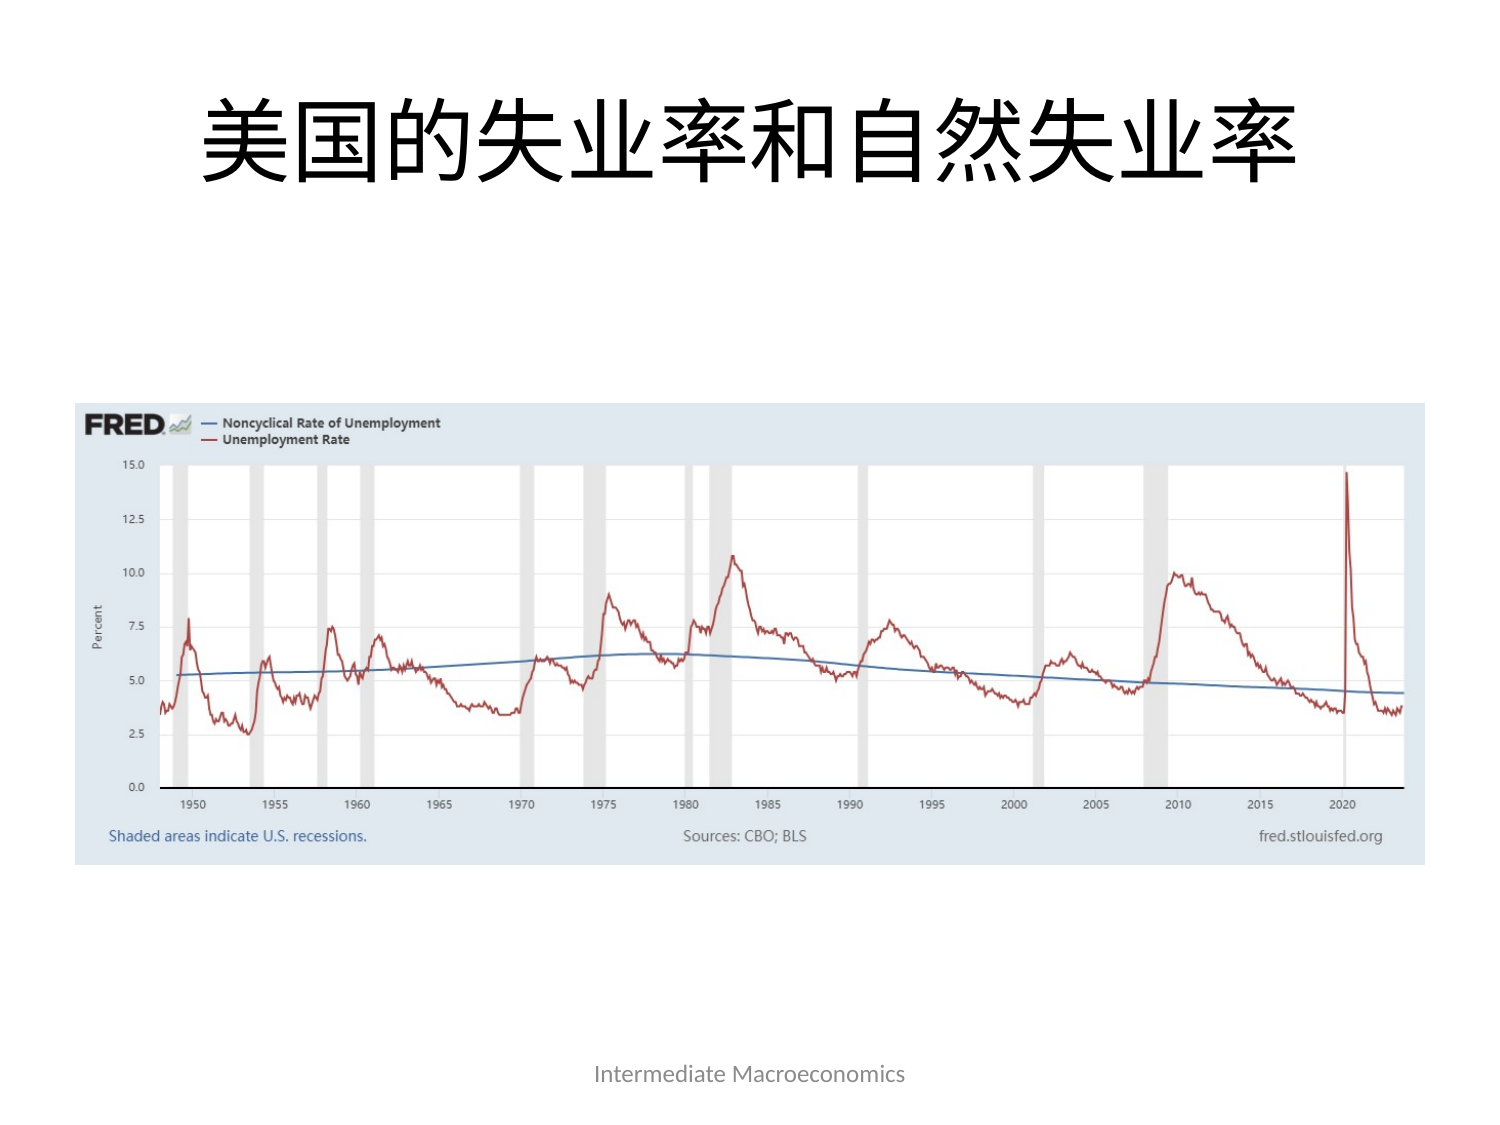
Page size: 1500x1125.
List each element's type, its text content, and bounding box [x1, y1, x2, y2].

title 美国的失业率和自然失业率 [75, 45, 1425, 233]
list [74, 403, 1426, 865]
footer Intermediate Macroeconomics [512, 1042, 988, 1103]
